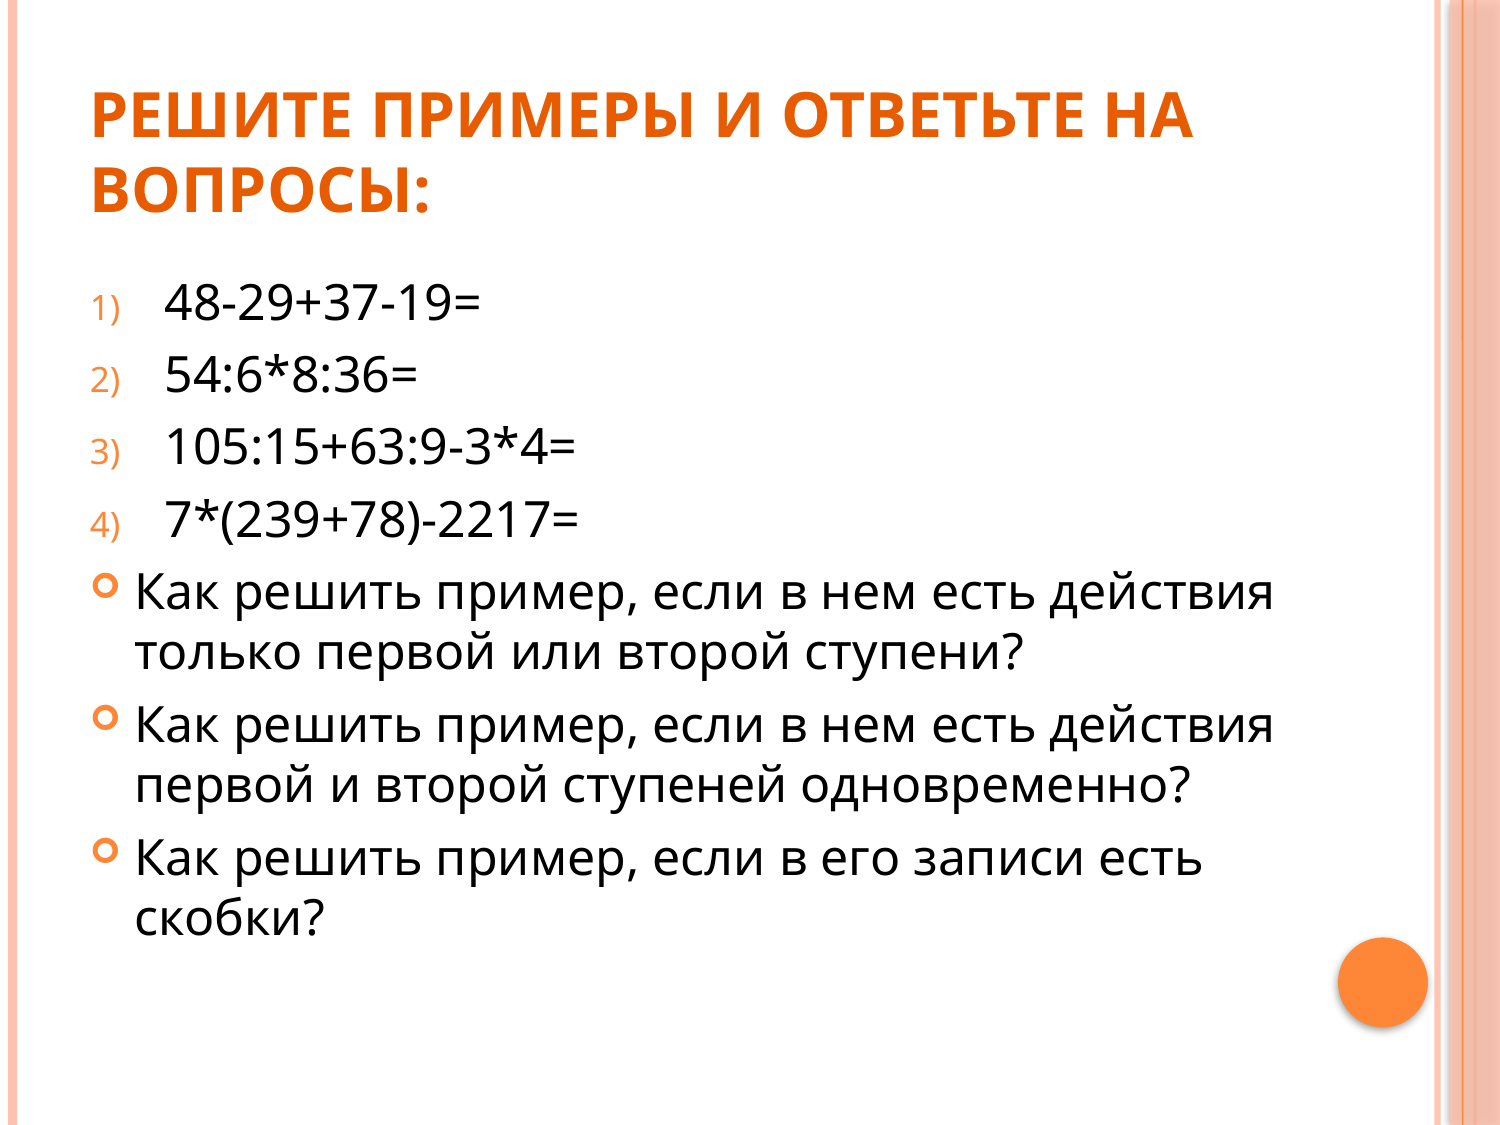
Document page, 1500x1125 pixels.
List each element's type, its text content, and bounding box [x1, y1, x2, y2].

title Решите примеры и ответьте на вопросы: [75, 45, 1300, 233]
list 48-29+37-19= 54:6*8:36= 105:15+63:9-3*4= 7*(239+78)-2217= Как решить пример, если в нем есть действия только первой или второй ступени? Как решить пример, если в нем есть действия первой и второй ступеней одновременно? Как решить пример, если в его записи есть скобки? [75, 262, 1300, 1062]
